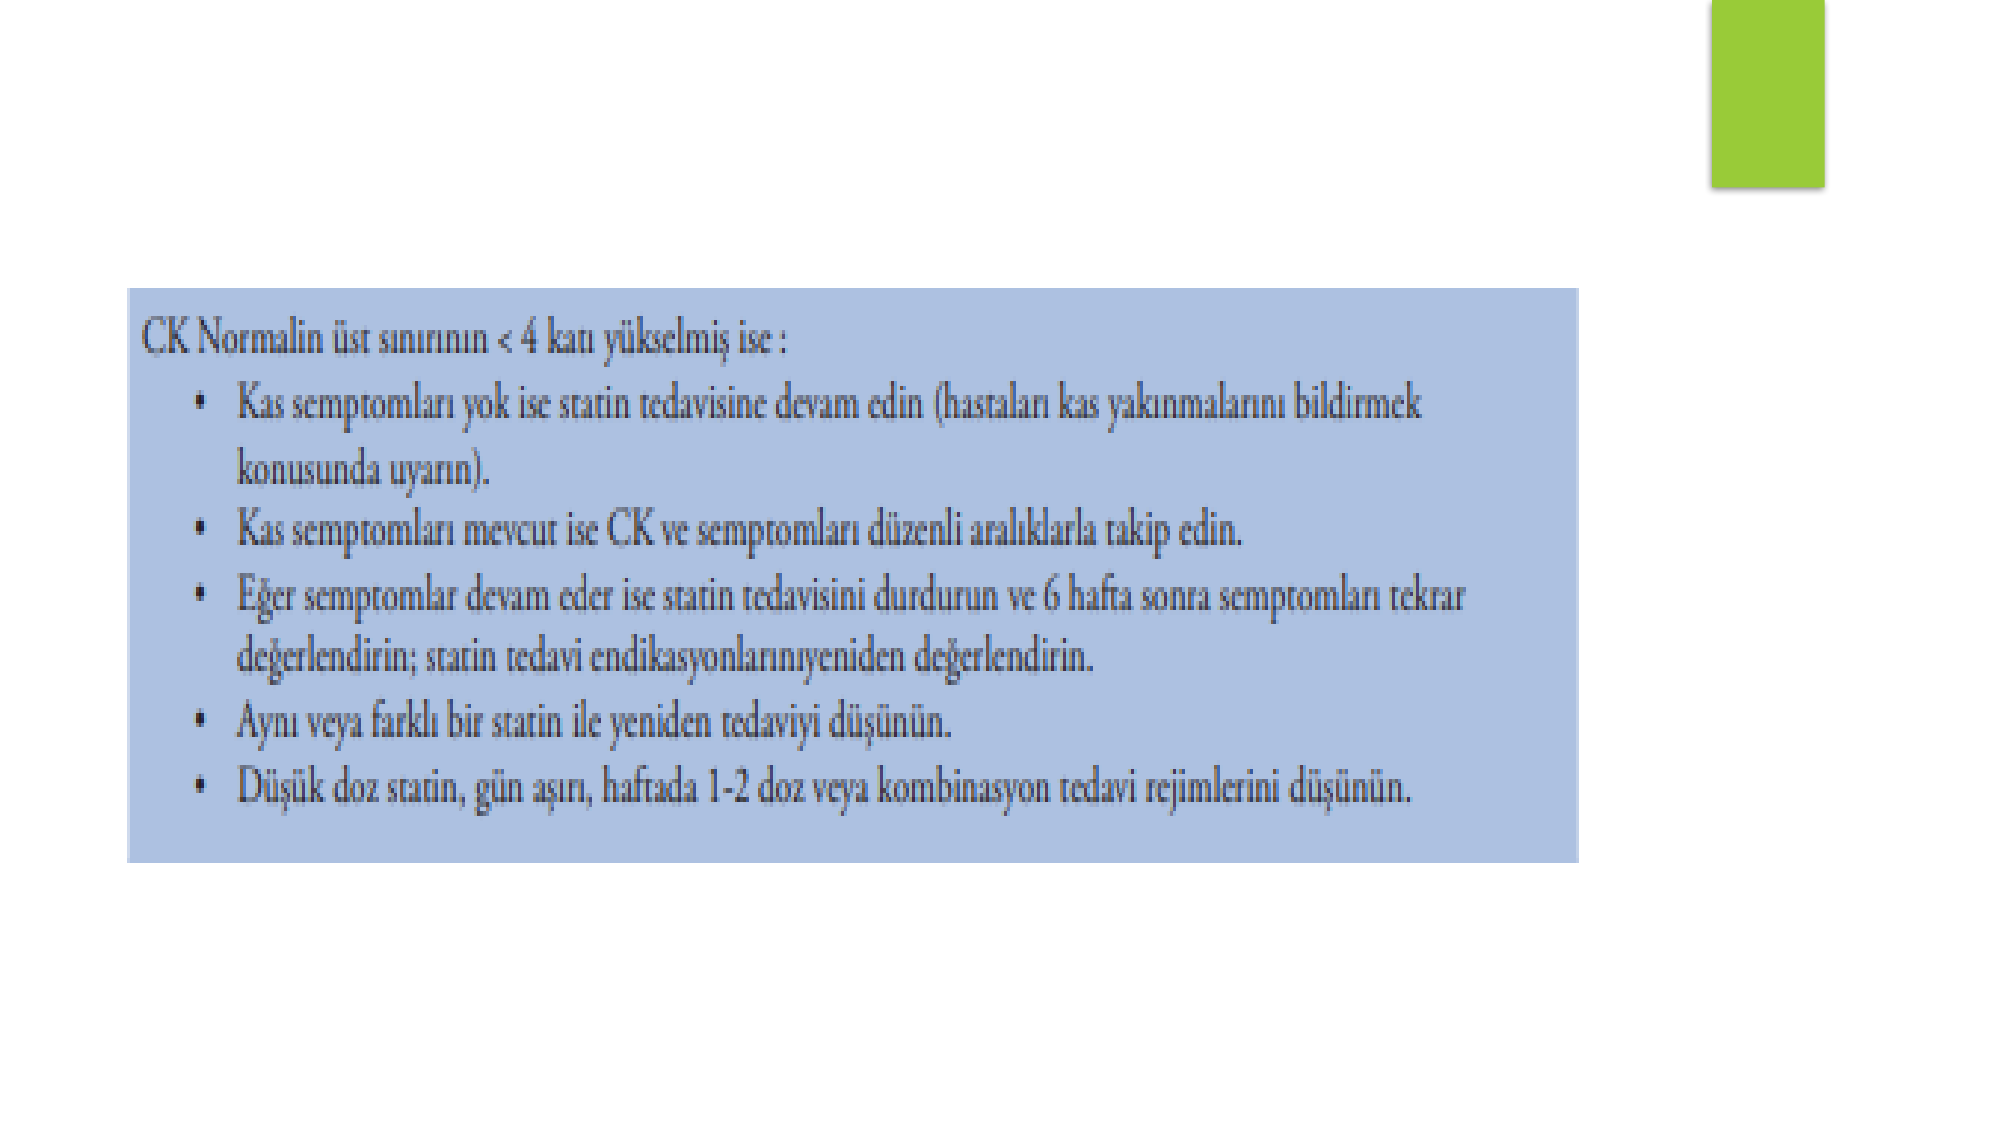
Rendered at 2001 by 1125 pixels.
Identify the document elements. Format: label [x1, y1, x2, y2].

picture [124, 288, 1579, 868]
